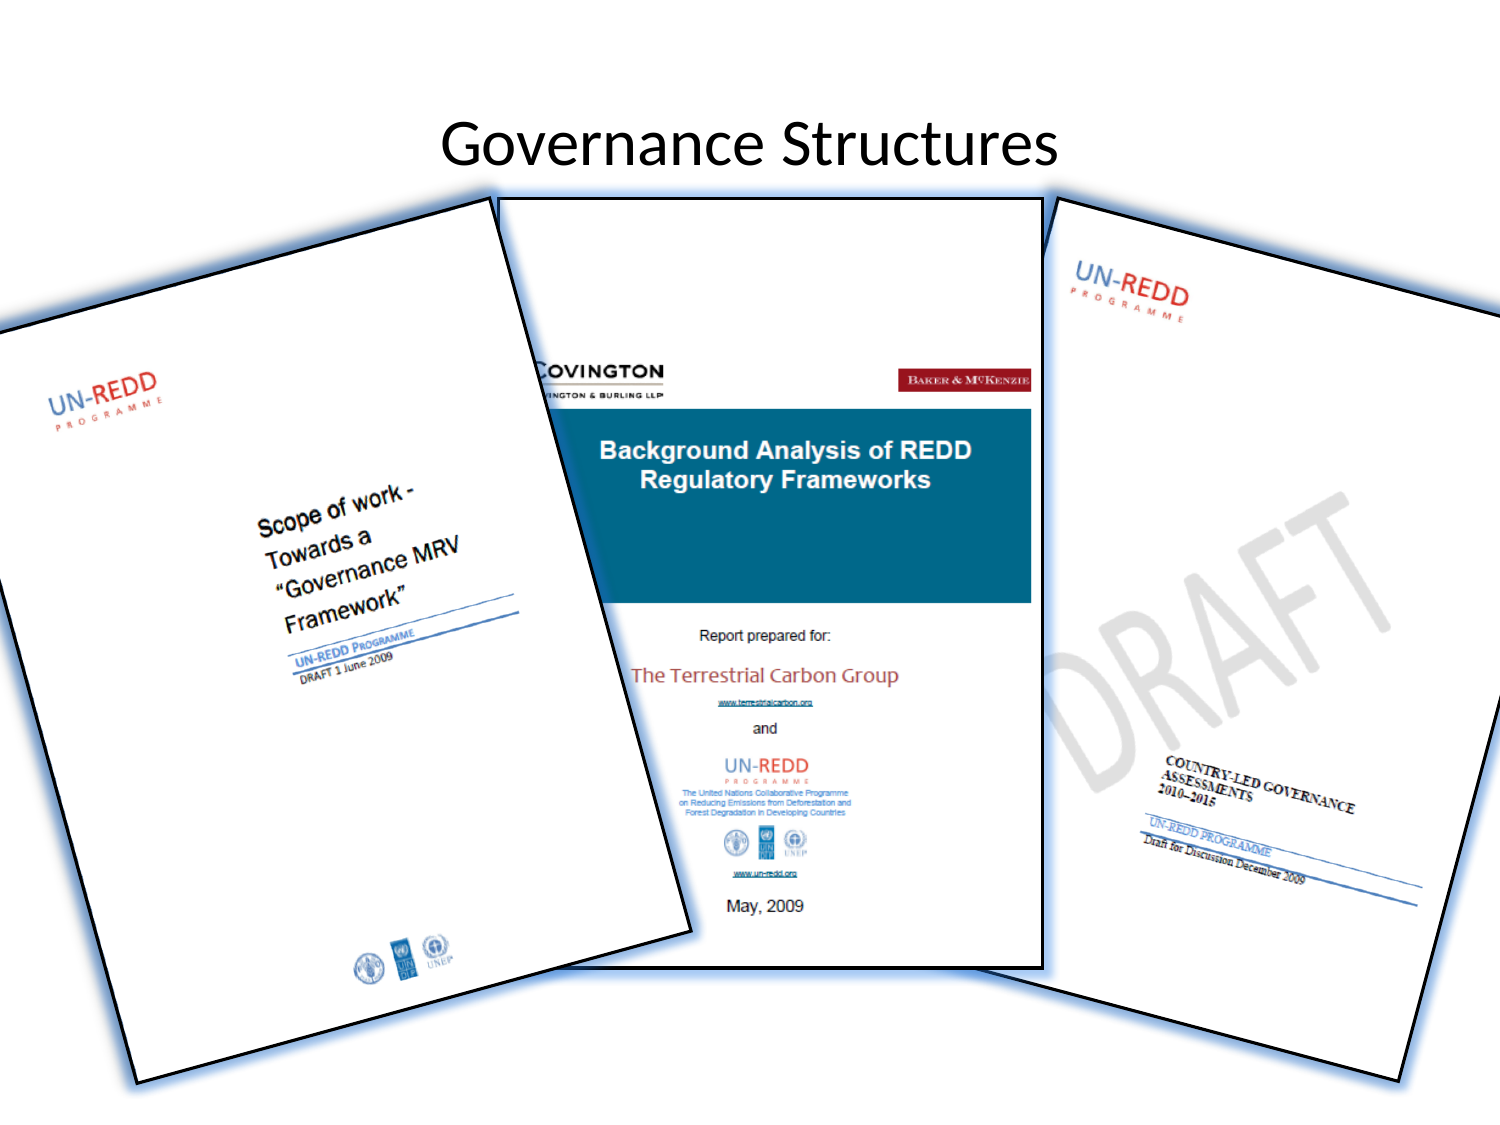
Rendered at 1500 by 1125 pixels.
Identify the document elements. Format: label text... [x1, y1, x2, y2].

picture [0, 199, 1500, 1080]
title Governance Structures [75, 45, 1425, 233]
